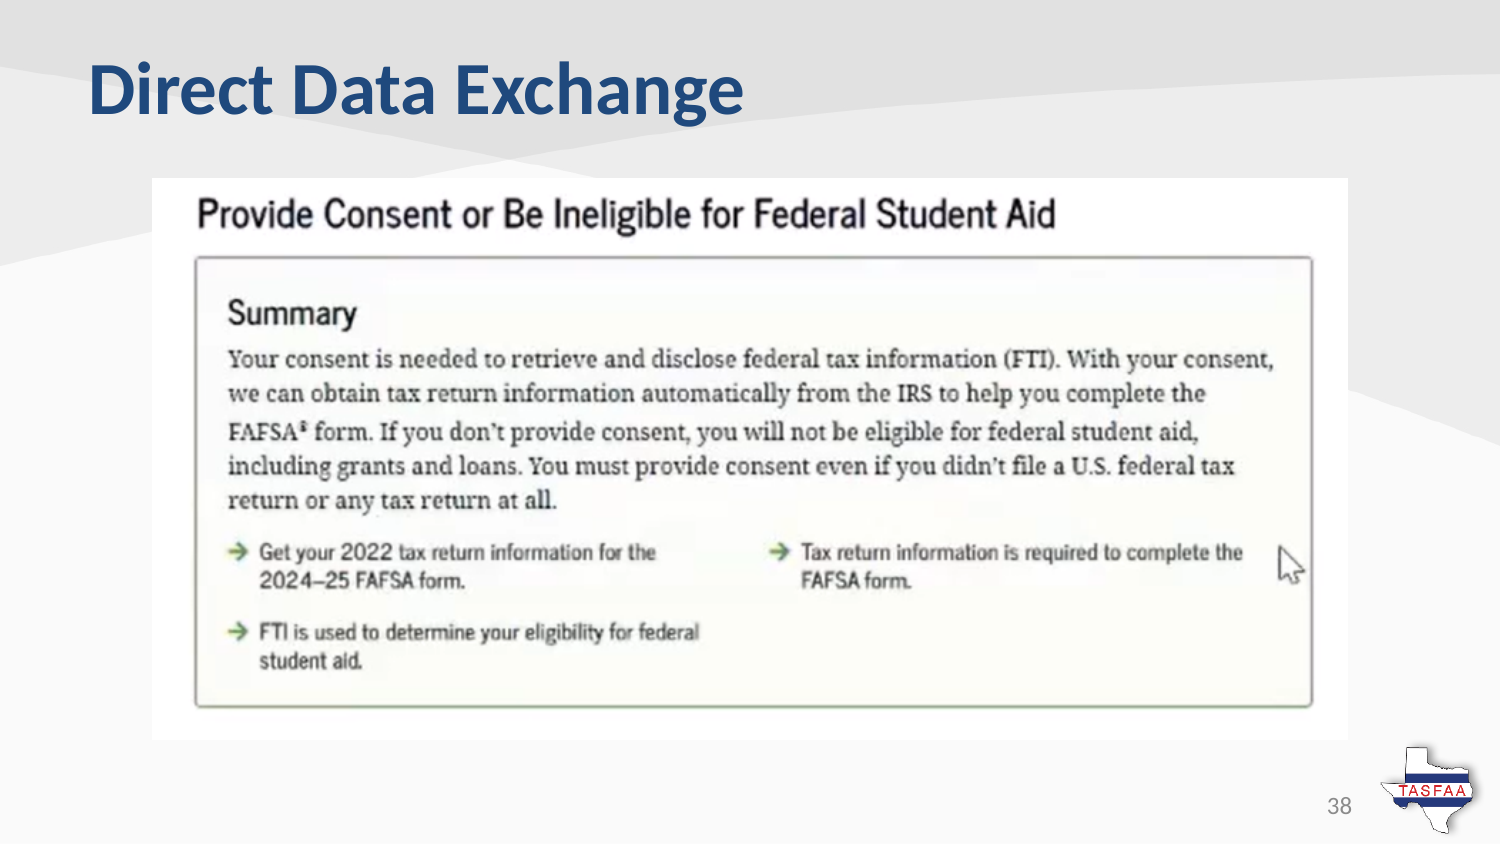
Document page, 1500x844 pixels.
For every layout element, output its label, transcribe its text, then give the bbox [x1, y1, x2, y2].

picture [0, 0, 1500, 844]
title Direct Data Exchange [73, 21, 1427, 147]
slide_number 38 [1074, 782, 1368, 827]
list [152, 178, 1348, 741]
